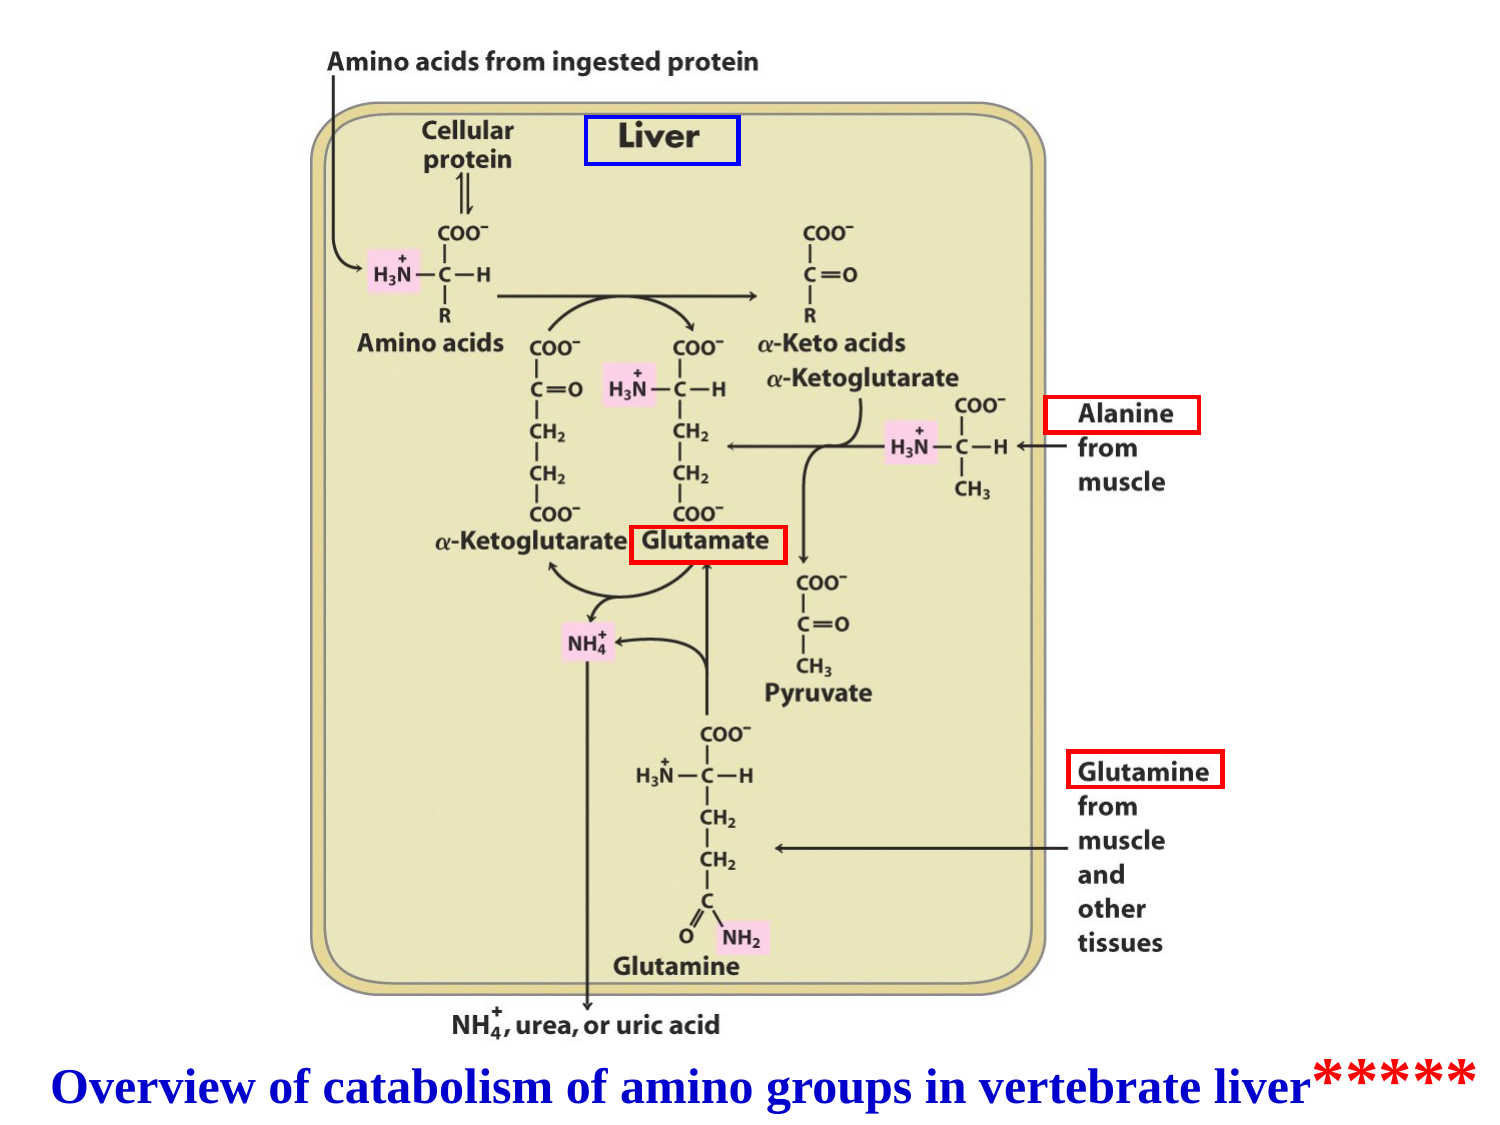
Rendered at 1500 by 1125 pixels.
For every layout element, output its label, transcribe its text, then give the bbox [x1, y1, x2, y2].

text_box [1218, 751, 1223, 787]
picture [300, 42, 1214, 1044]
text_box Overview of catabolism of amino groups in vertebrate liver***** [35, 1029, 1495, 1124]
